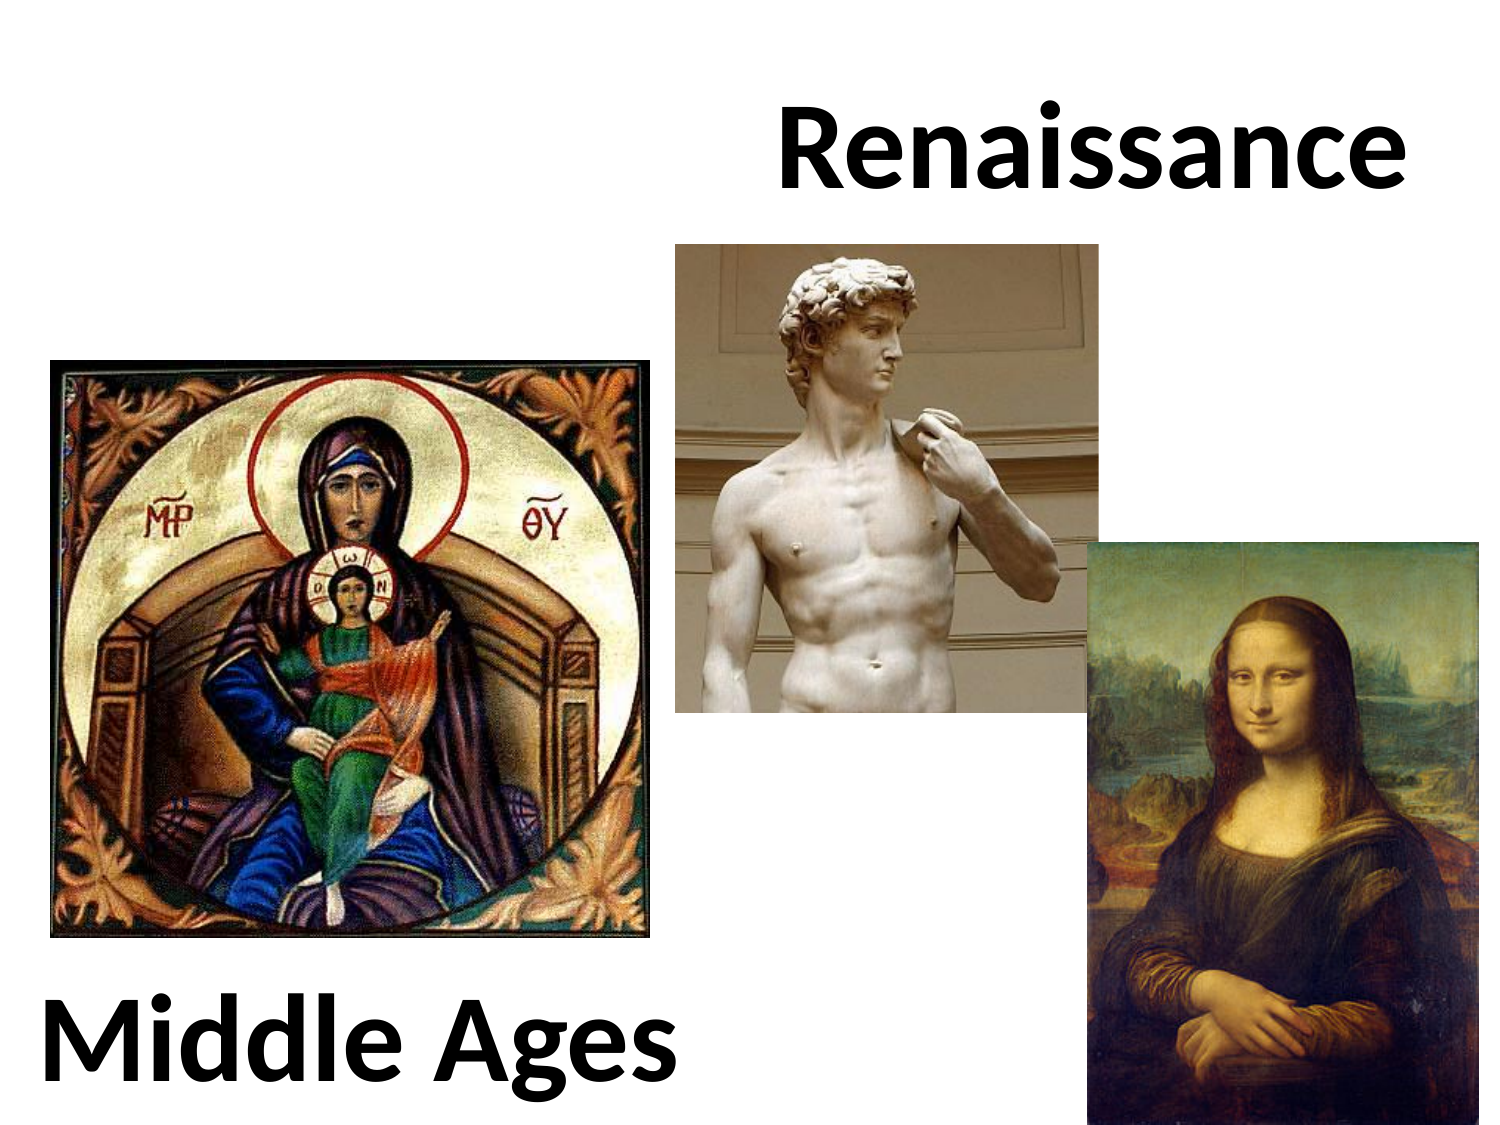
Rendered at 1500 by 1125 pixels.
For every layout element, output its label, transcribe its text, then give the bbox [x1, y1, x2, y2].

picture [50, 359, 651, 938]
picture [674, 243, 1479, 1125]
text_box Middle Ages [0, 937, 718, 1125]
title Renaissance [75, 45, 1425, 233]
